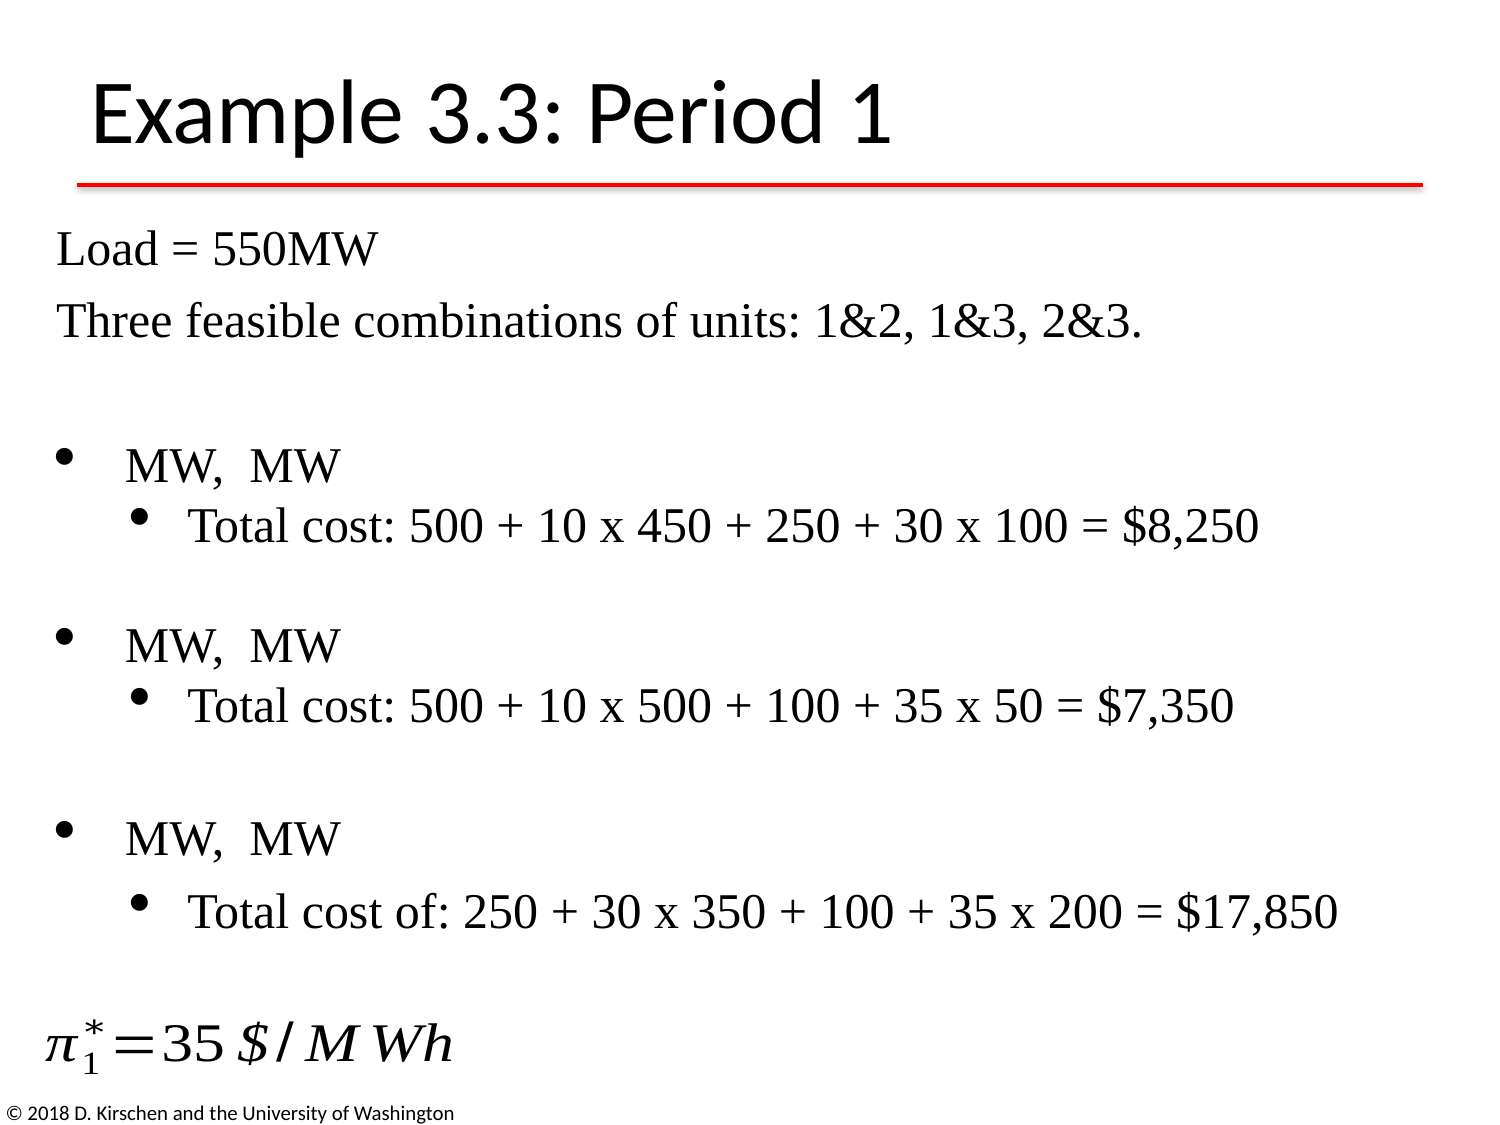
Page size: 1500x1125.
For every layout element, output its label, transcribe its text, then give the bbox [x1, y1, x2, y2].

slide_number © 2018 D. Kirschen and the University of Washington [0, 1082, 573, 1125]
title Example 3.3: Period 1 [75, 19, 1425, 195]
